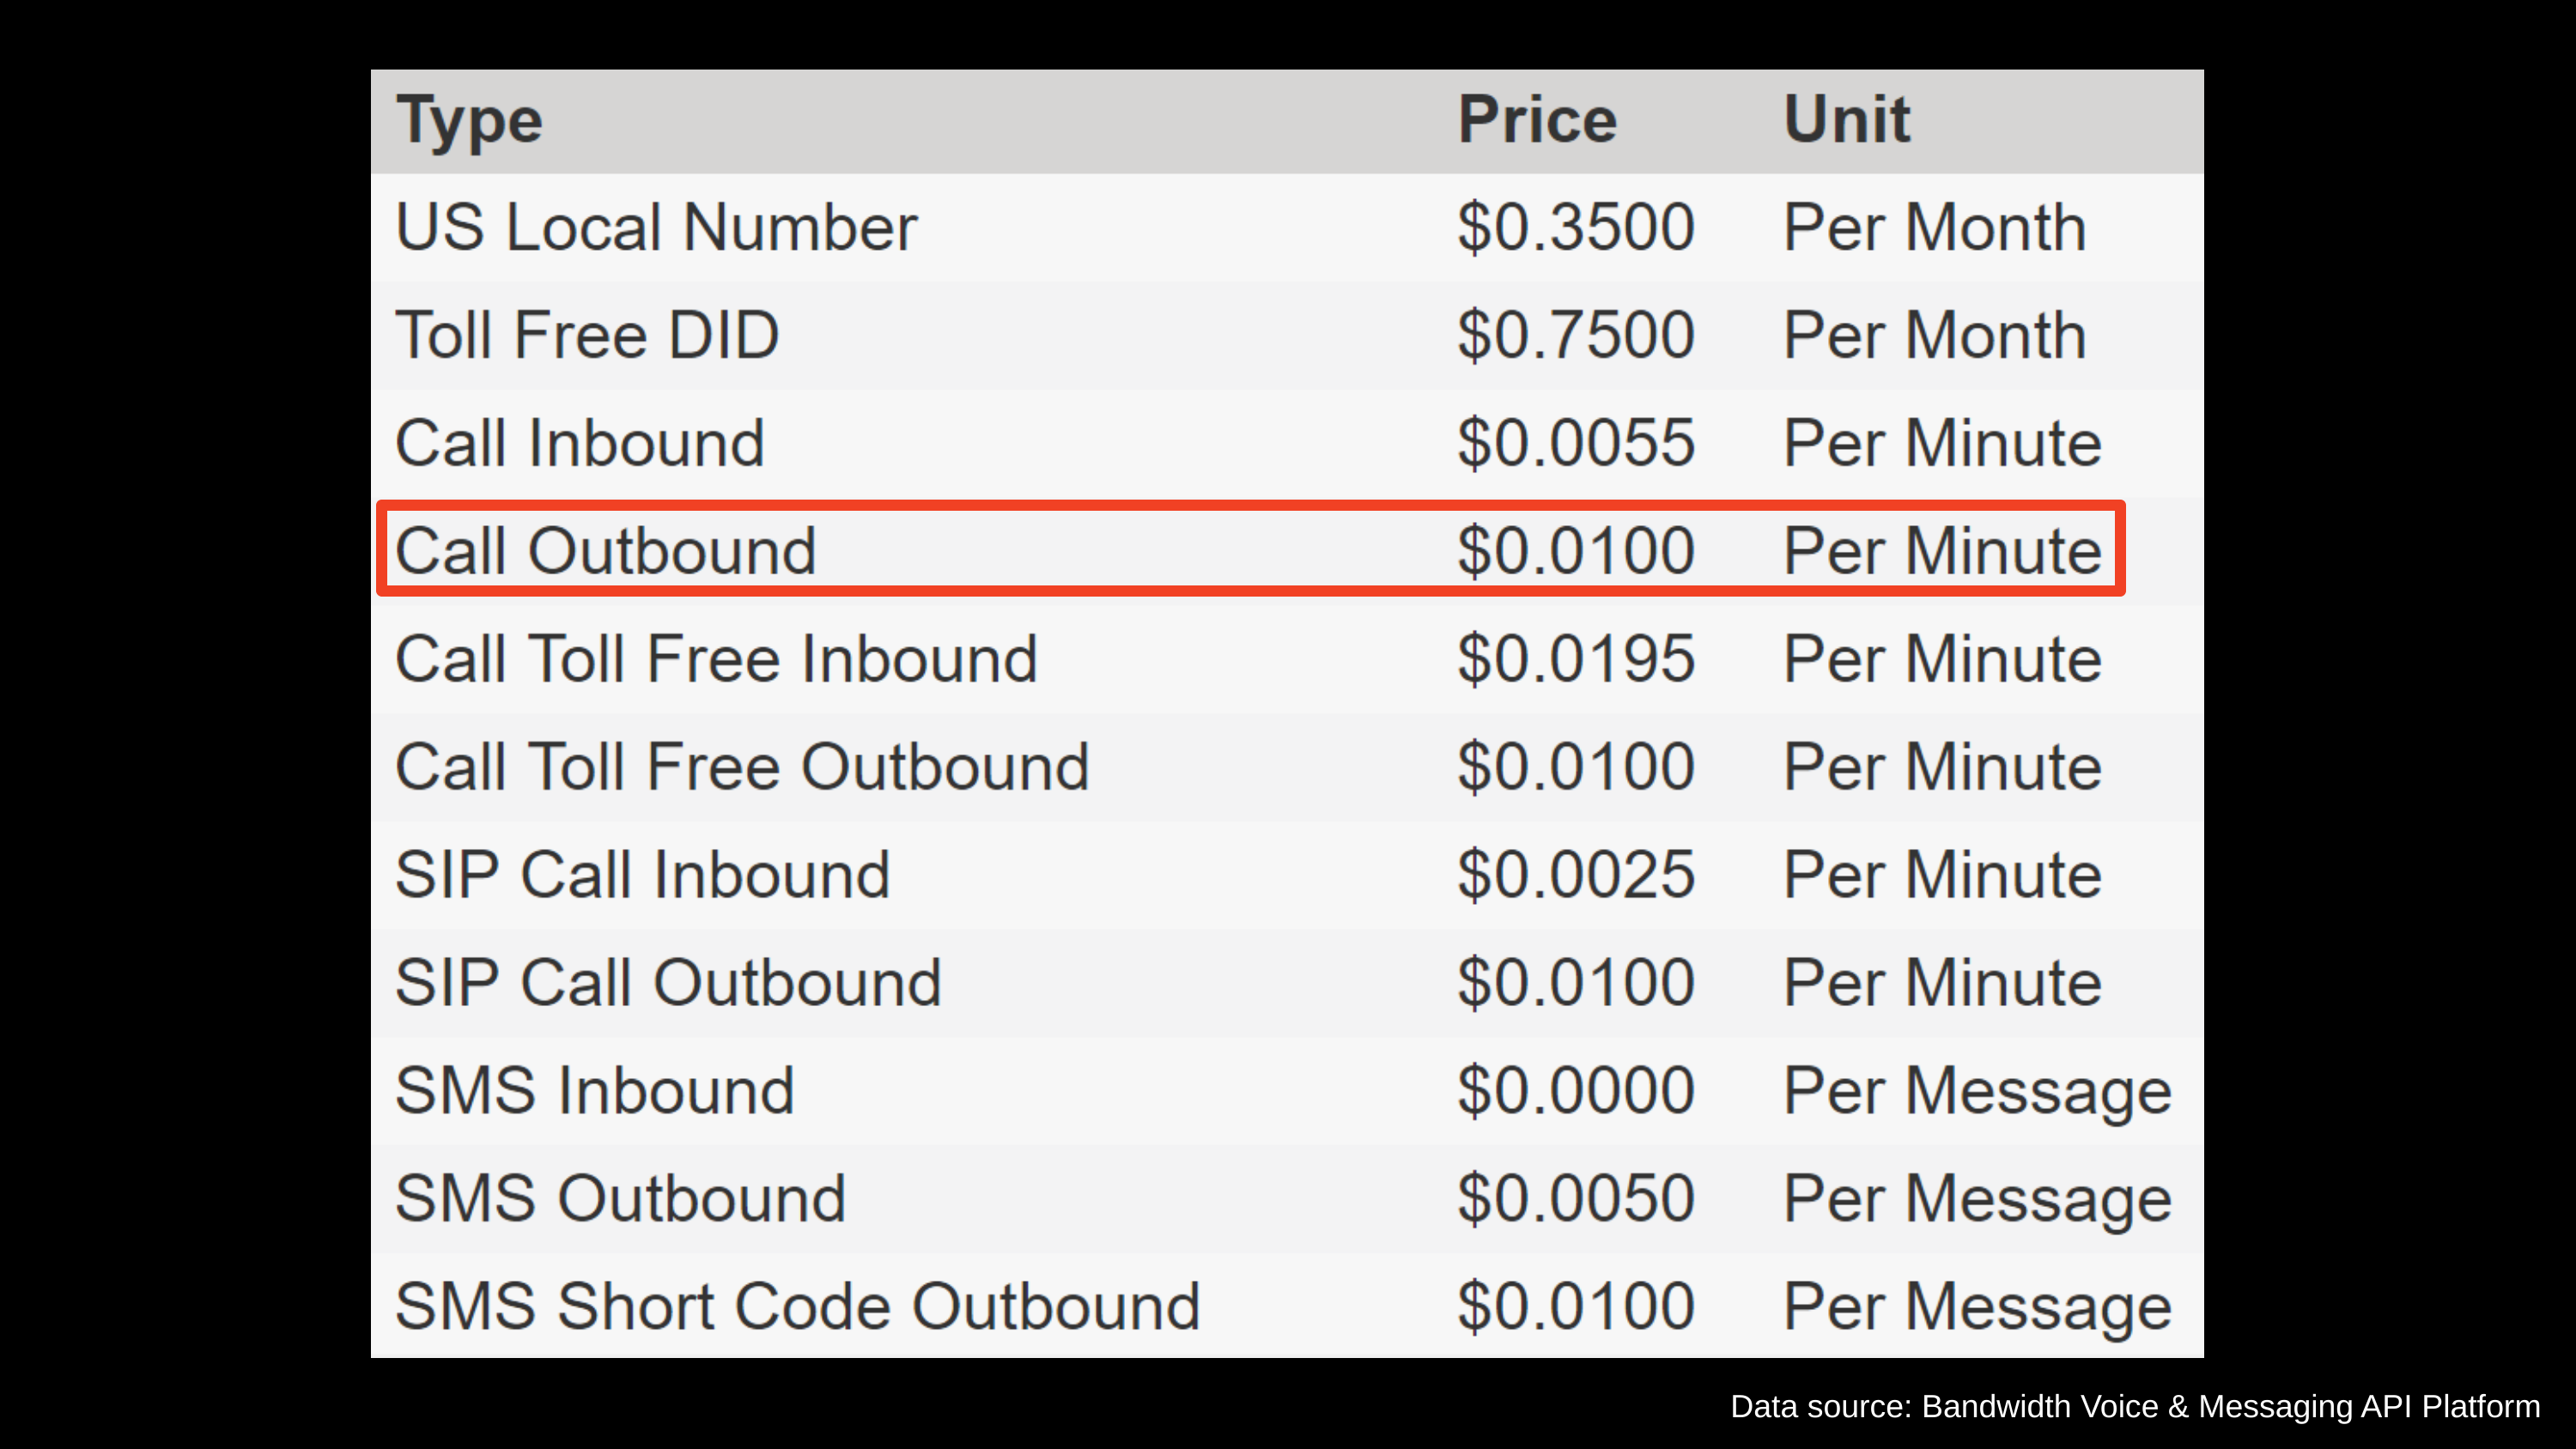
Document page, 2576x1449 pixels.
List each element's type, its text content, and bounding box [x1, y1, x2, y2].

picture [371, 69, 2205, 1358]
text_box Data source: Bandwidth Voice & Messaging API Platform [1588, 1379, 2555, 1430]
